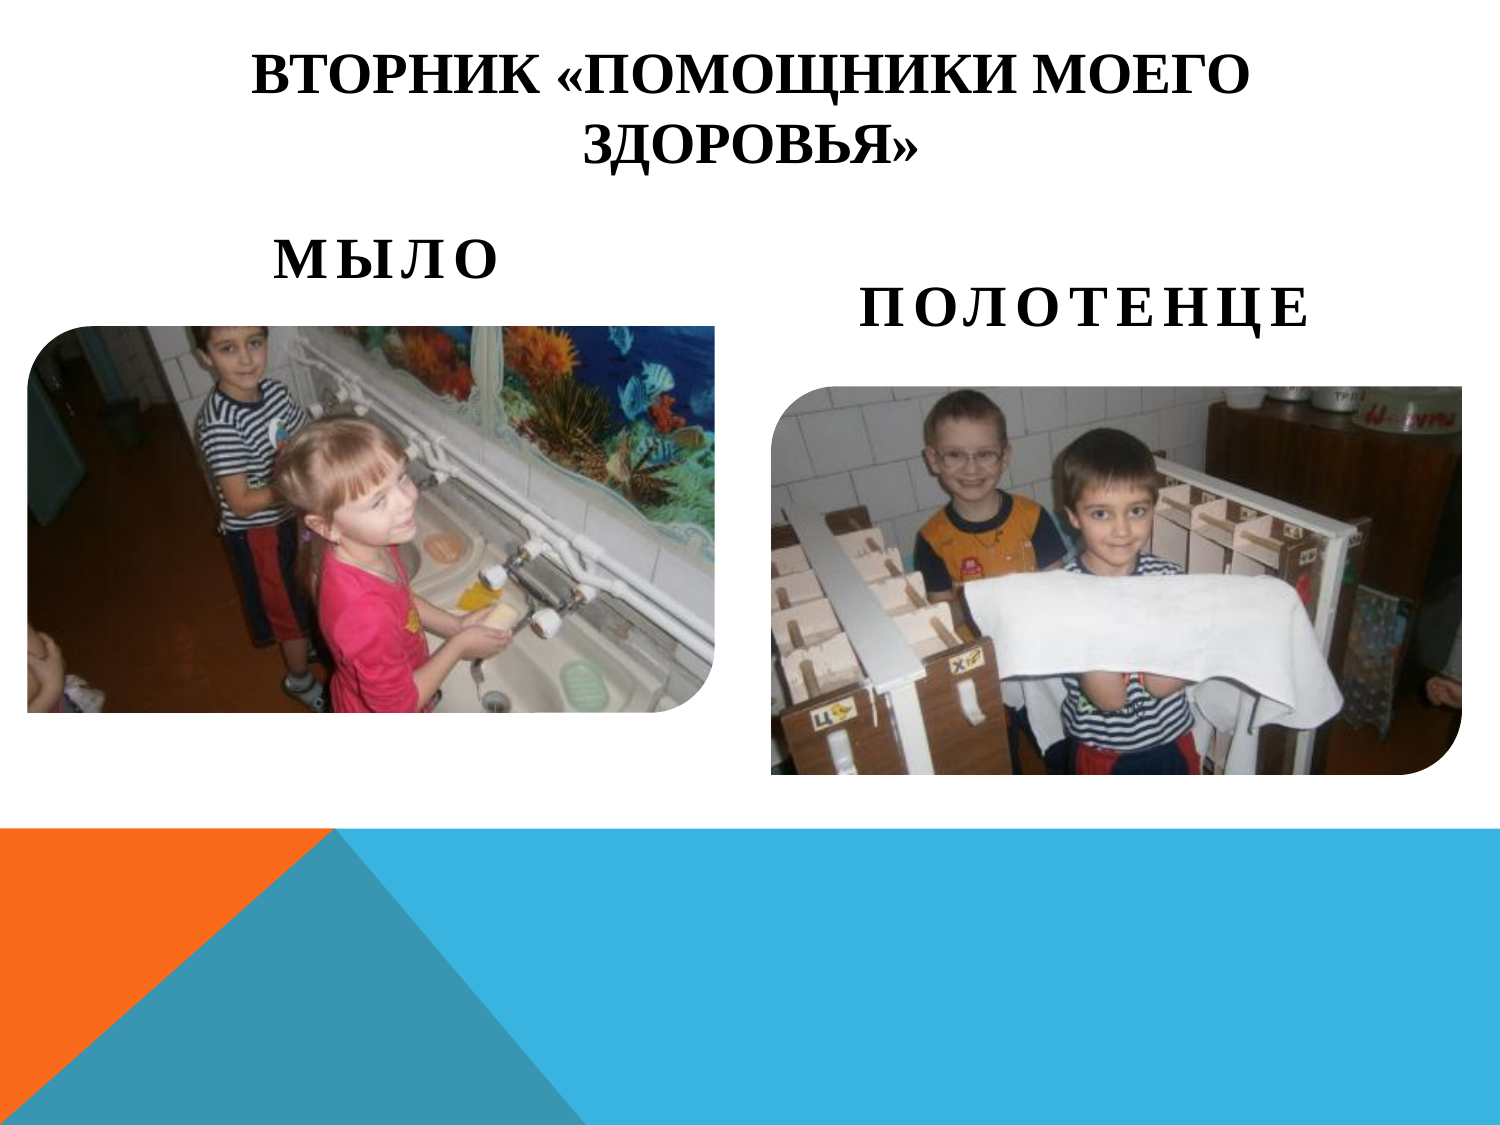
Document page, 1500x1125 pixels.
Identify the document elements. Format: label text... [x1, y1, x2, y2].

title Вторник «Помощники моего здоровья» [135, 60, 1369, 150]
list полотенце [844, 255, 1370, 346]
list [770, 386, 1463, 776]
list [27, 325, 715, 714]
list Мыло [123, 208, 649, 299]
